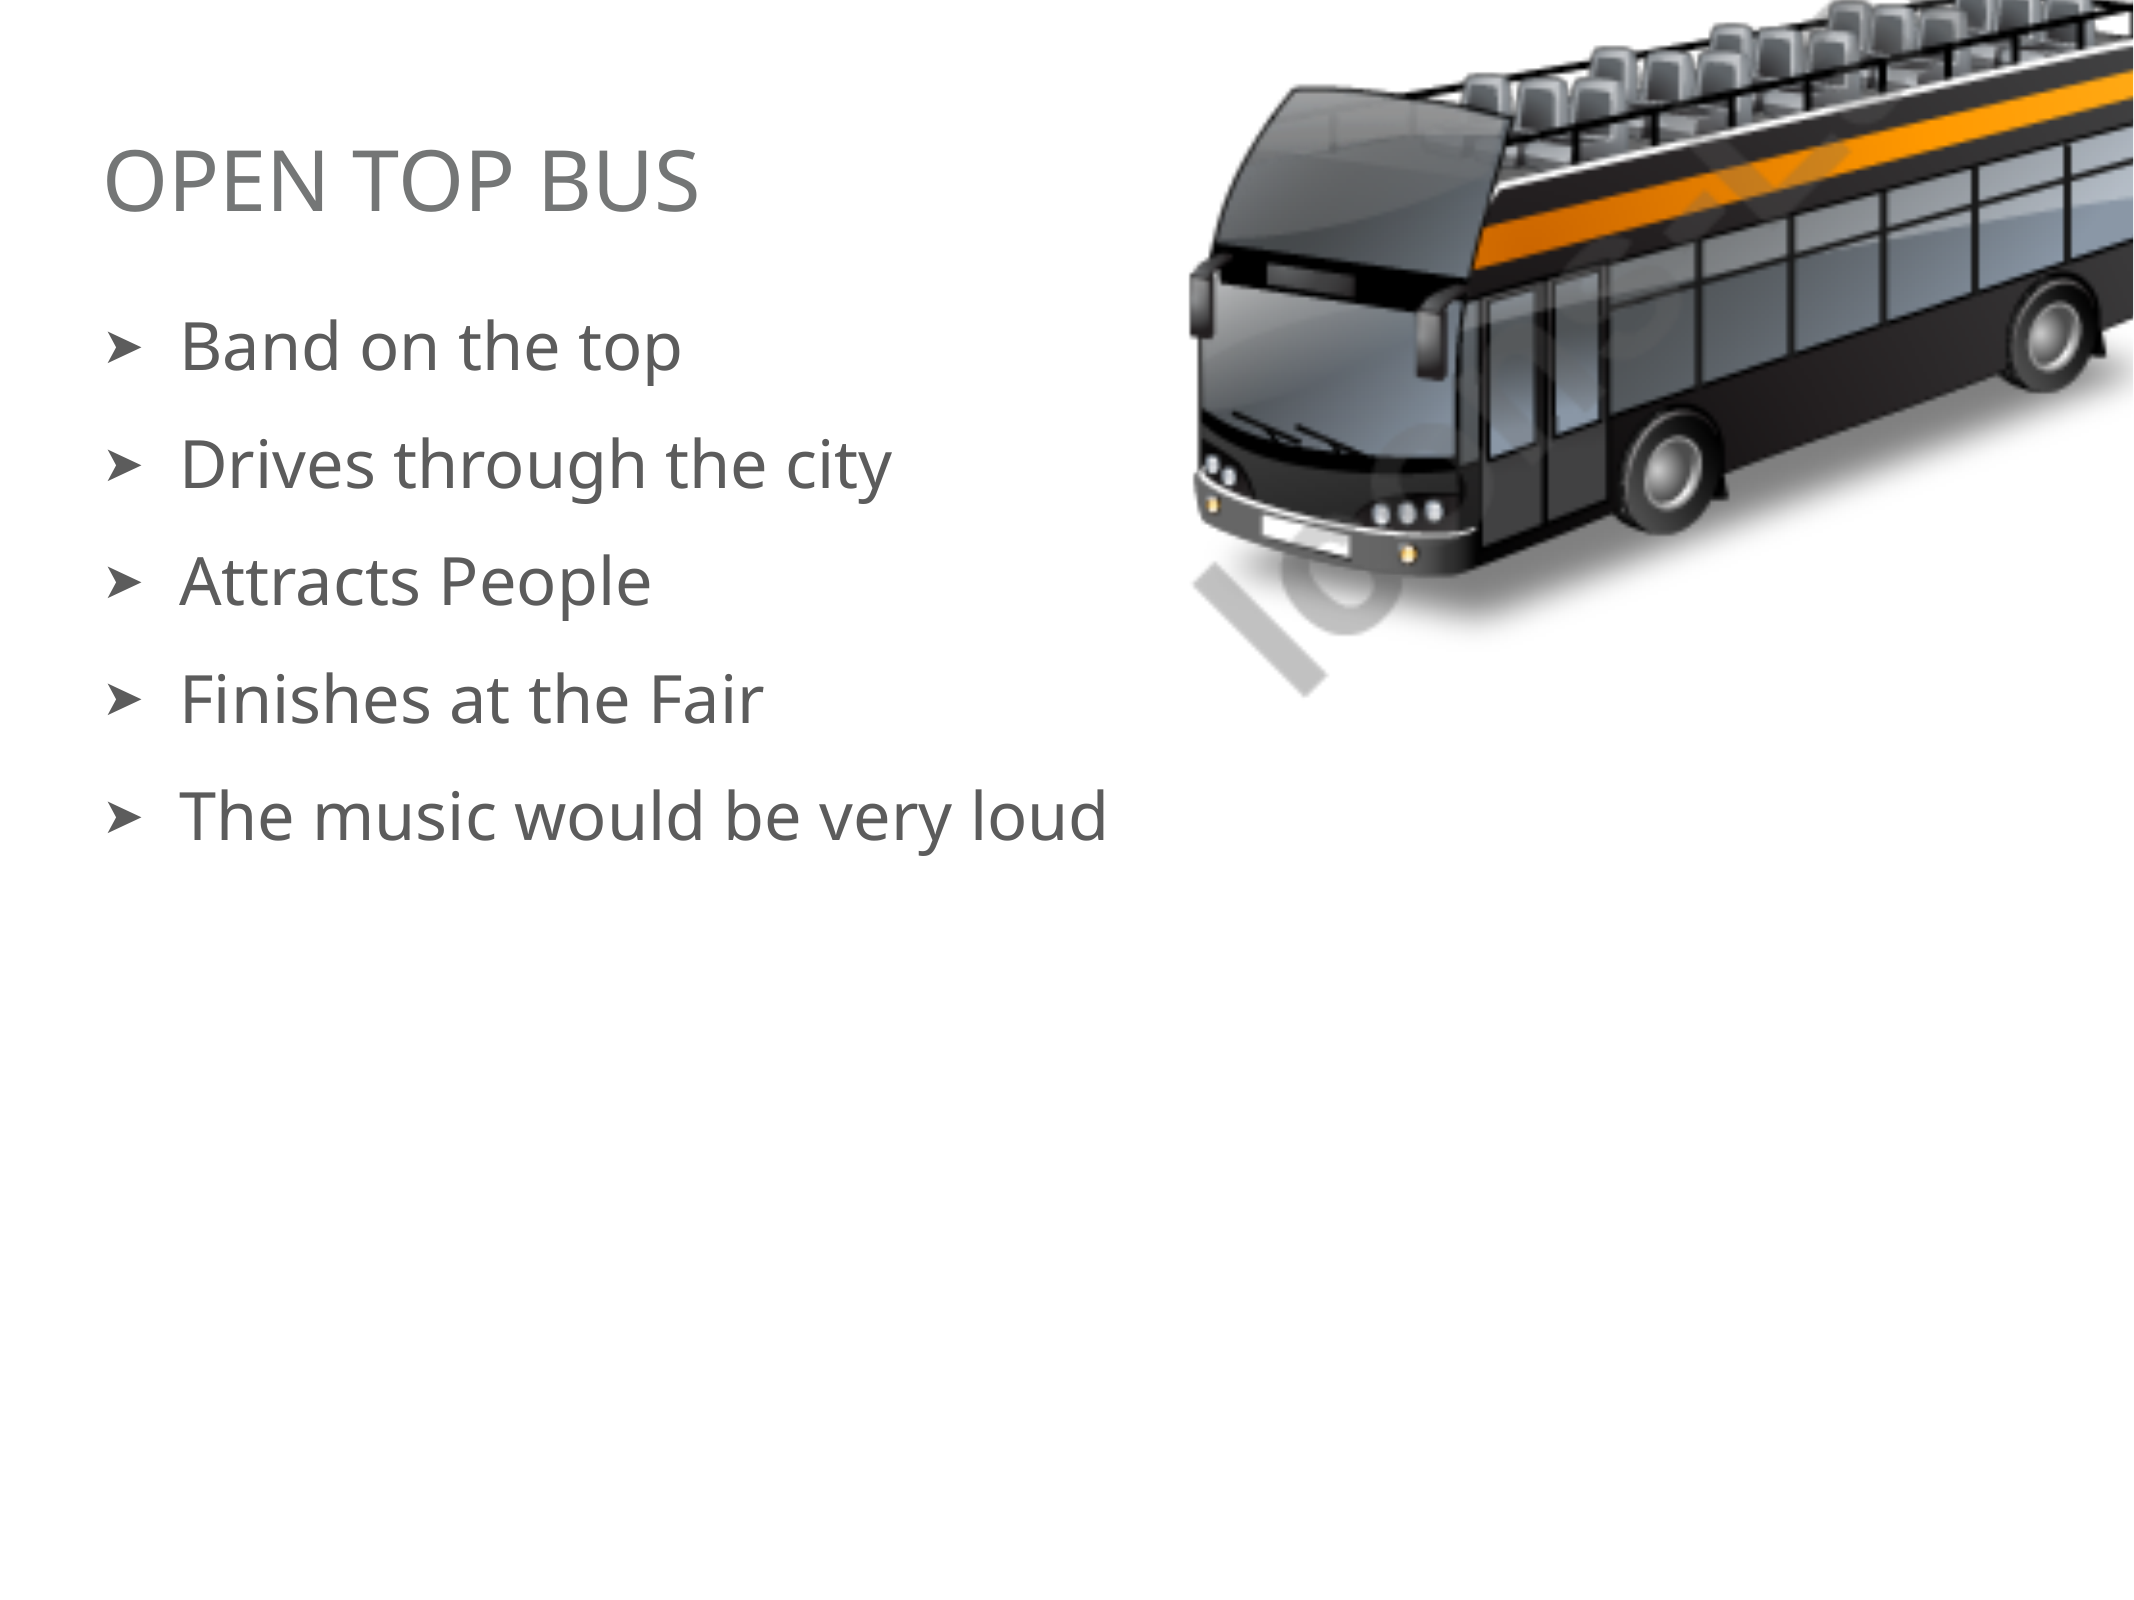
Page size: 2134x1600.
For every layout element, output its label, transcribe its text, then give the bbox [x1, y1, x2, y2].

picture [1180, 0, 2134, 725]
list Band on the top Drives through the city Attracts People Finishes at the Fair The music would be very loud [93, 295, 2041, 1482]
title open top bus [93, 118, 1180, 238]
